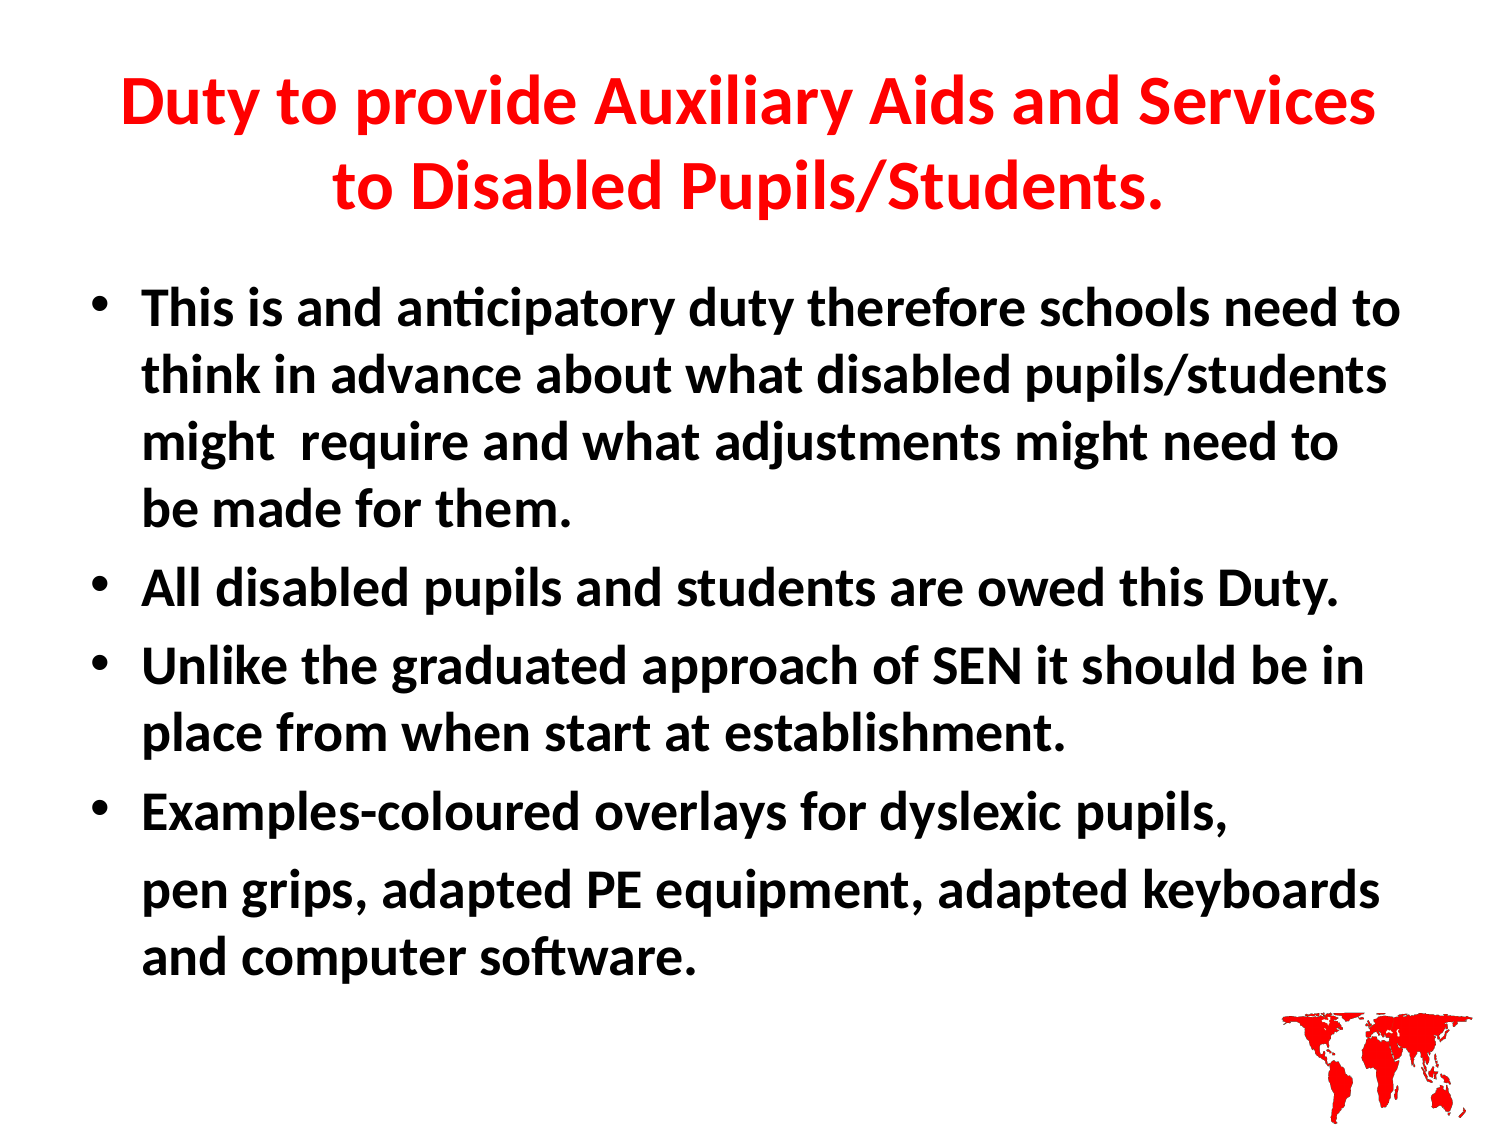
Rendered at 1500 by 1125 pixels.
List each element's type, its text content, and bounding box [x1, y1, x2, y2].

list This is and anticipatory duty therefore schools need to think in advance about what disabled pupils/students might require and what adjustments might need to be made for them. All disabled pupils and students are owed this Duty. Unlike the graduated approach of SEN it should be in place from when start at establishment. Examples-coloured overlays for dyslexic pupils, pen grips, adapted PE equipment, adapted keyboards and computer software. [75, 262, 1425, 1005]
title Duty to provide Auxiliary Aids and Services to Disabled Pupils/Students. [75, 45, 1425, 233]
picture [1279, 1011, 1474, 1125]
